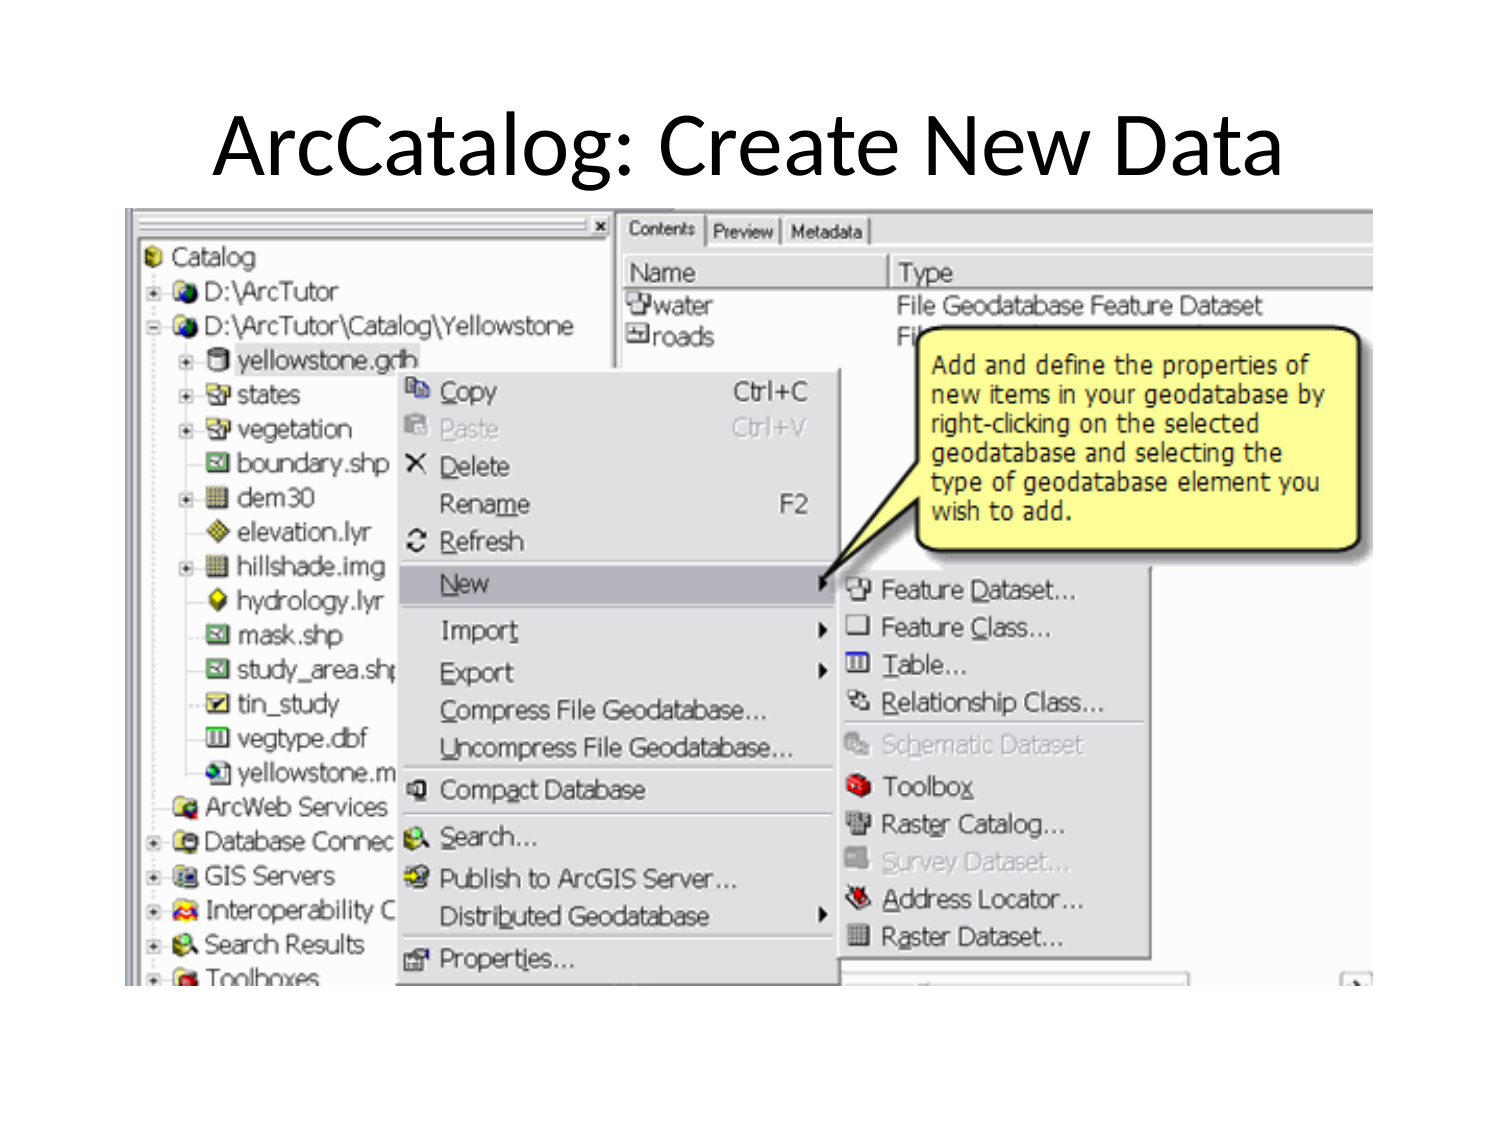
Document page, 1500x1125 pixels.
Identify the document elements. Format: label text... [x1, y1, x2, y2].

title ArcCatalog: Create New Data [75, 45, 1425, 233]
picture [124, 208, 1374, 987]
